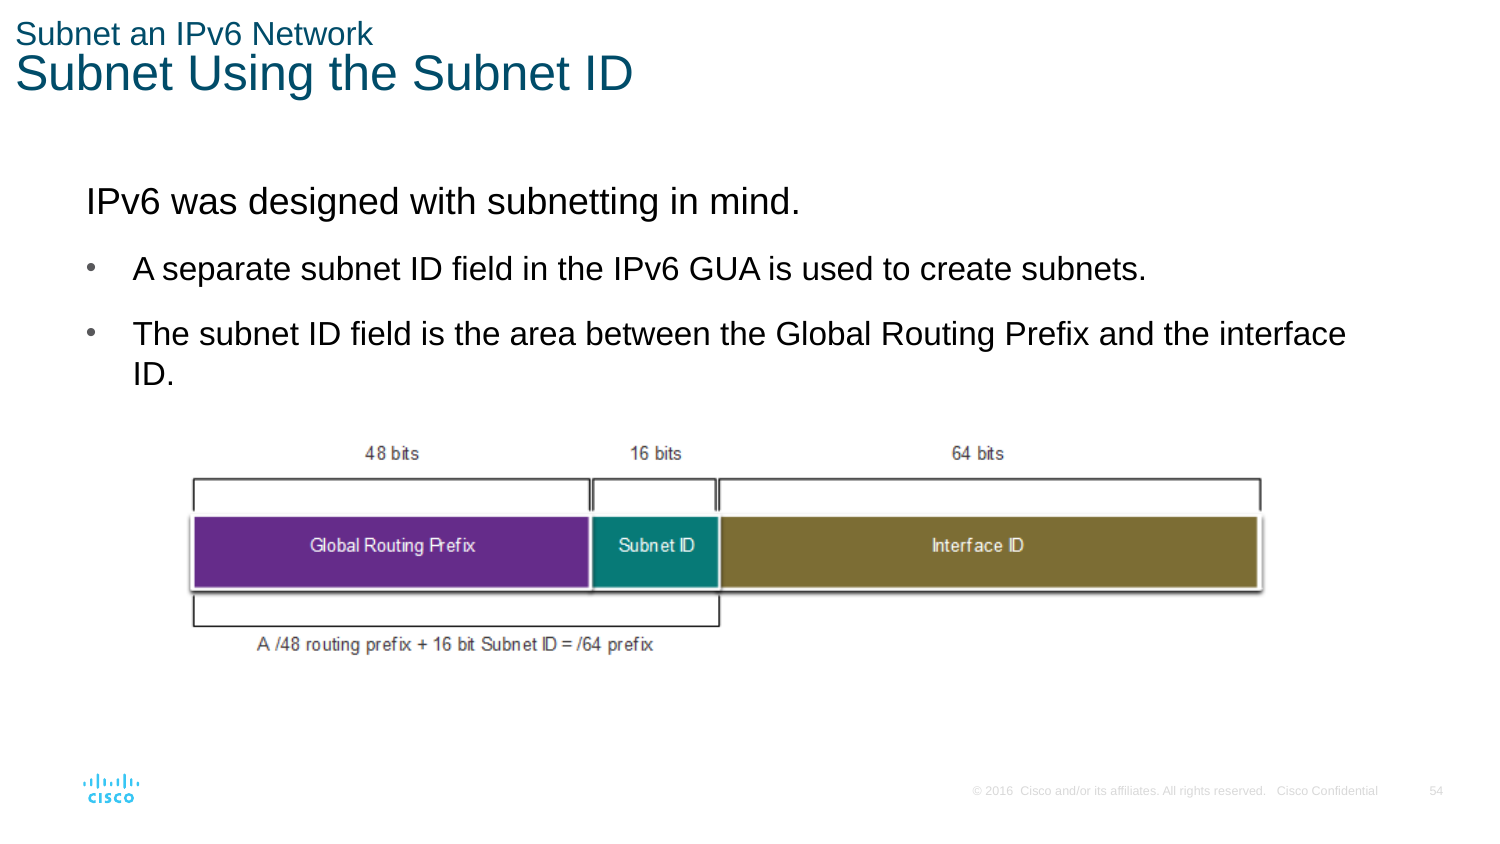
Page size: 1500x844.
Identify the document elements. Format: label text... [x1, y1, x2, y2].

picture [167, 421, 1285, 670]
title Subnet an IPv6 Network Subnet Using the Subnet ID [0, 0, 1369, 121]
list IPv6 was designed with subnetting in mind. A separate subnet ID field in the IPv6 GUA is used to create subnets. The subnet ID field is the area between the Global Routing Prefix and the interface ID. [70, 169, 1381, 432]
